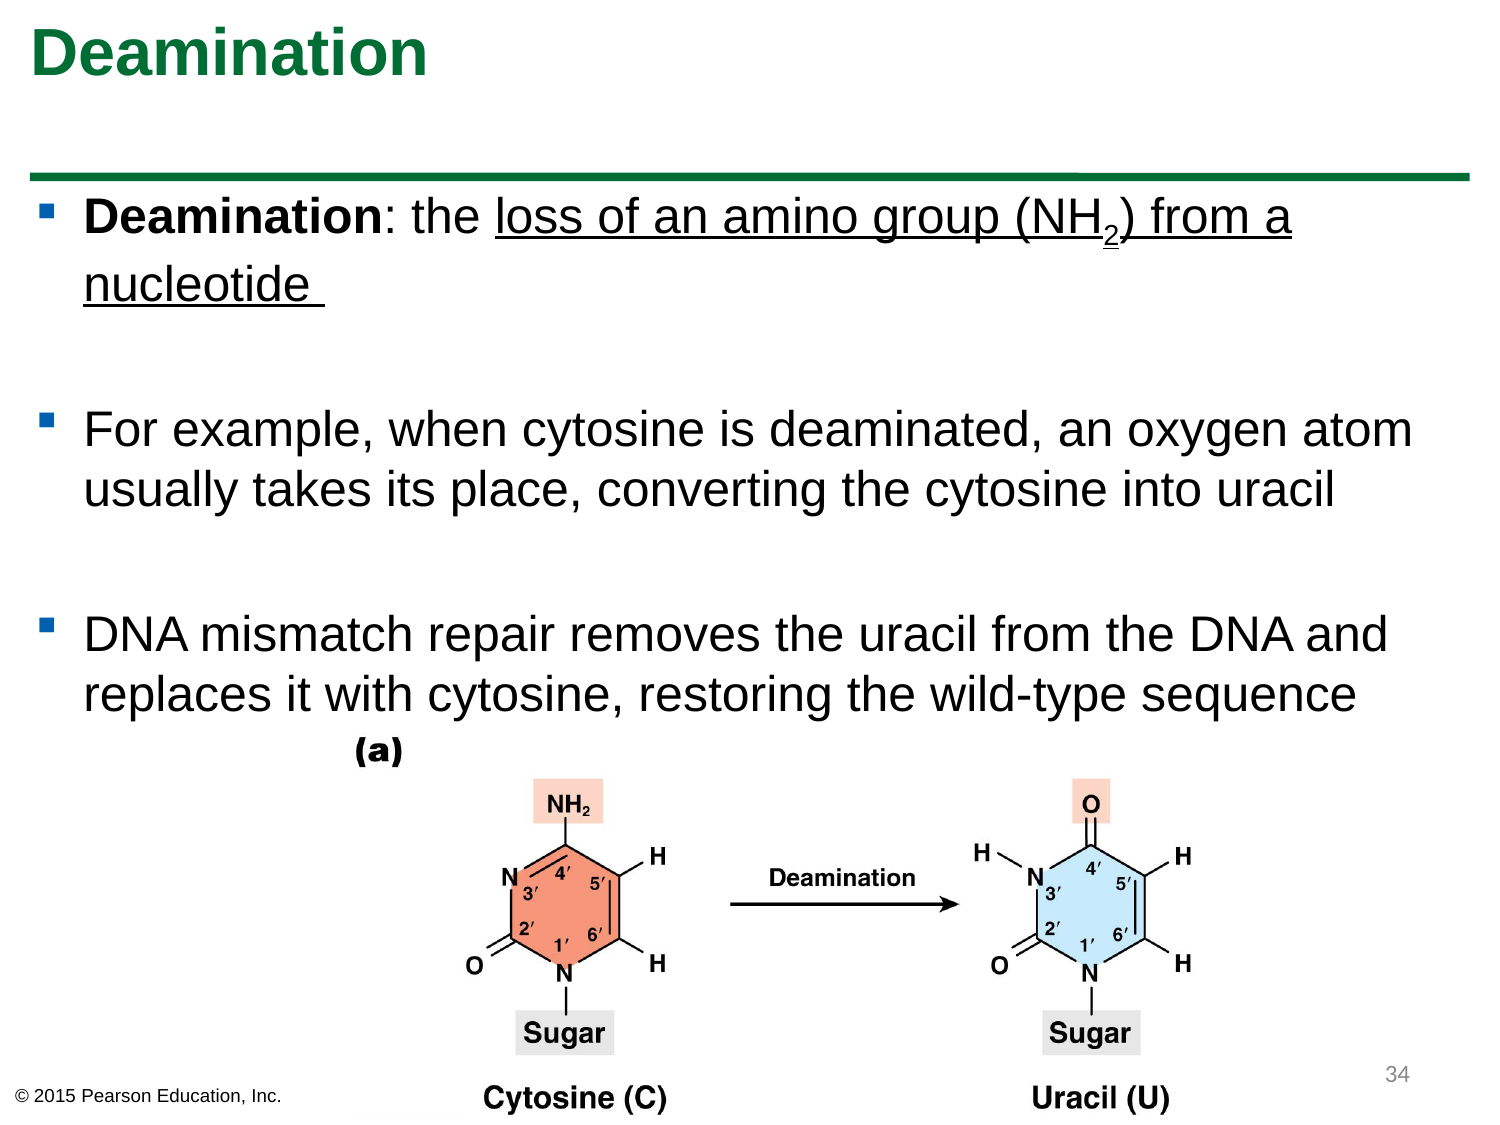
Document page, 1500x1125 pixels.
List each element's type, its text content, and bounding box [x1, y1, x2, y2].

title Deamination [29, 17, 1470, 153]
picture [352, 733, 1194, 1120]
list Deamination: the loss of an amino group (NH2) from a nucleotide For example, when cytosine is deaminated, an oxygen atom usually takes its place, converting the cytosine into uracil DNA mismatch repair removes the uracil from the DNA and replaces it with cytosine, restoring the wild-type sequence [31, 183, 1471, 1047]
footer © 2015 Pearson Education, Inc. [0, 1065, 350, 1125]
text_box 34 [1199, 1042, 1425, 1103]
